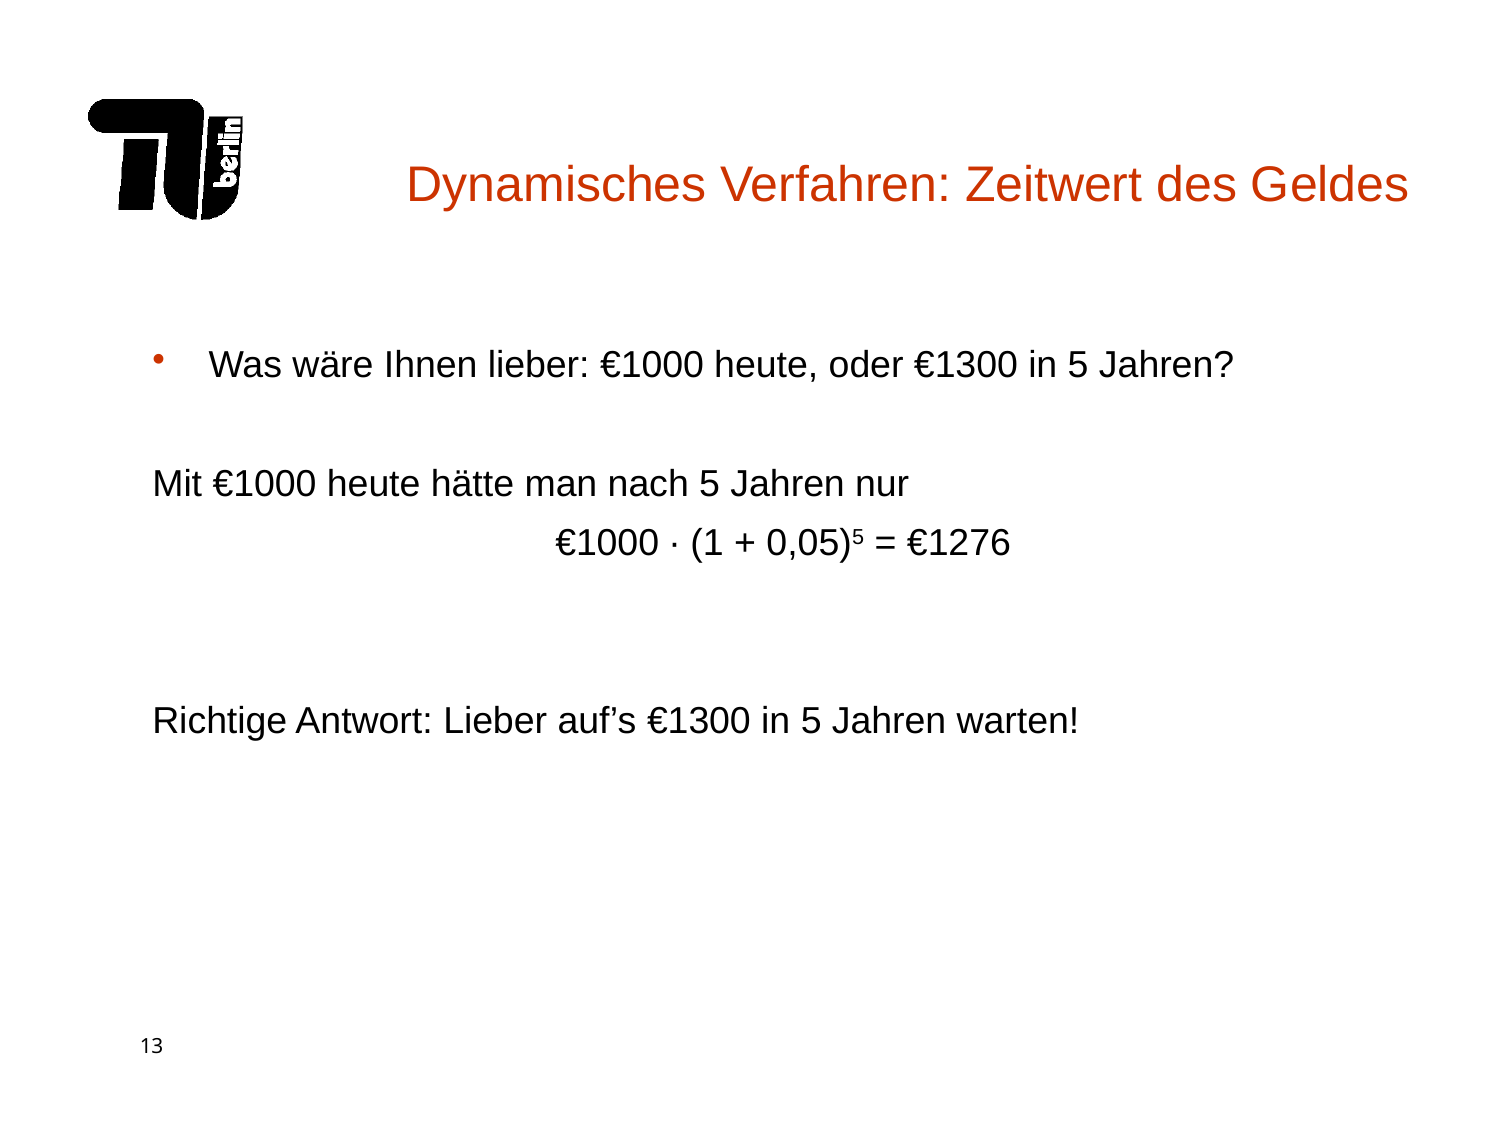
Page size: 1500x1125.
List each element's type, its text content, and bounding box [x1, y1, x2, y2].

text_box Was wäre Ihnen lieber: €1000 heute, oder €1300 in 5 Jahren? Mit €1000 heute hätte man nach 5 Jahren nur €1000 ∙ (1 + 0,05)5 = €1276 Richtige Antwort: Lieber auf’s €1300 in 5 Jahren warten! [137, 338, 1429, 712]
picture [88, 99, 243, 220]
title Dynamisches Verfahren: Zeitwert des Geldes [312, 62, 1425, 220]
